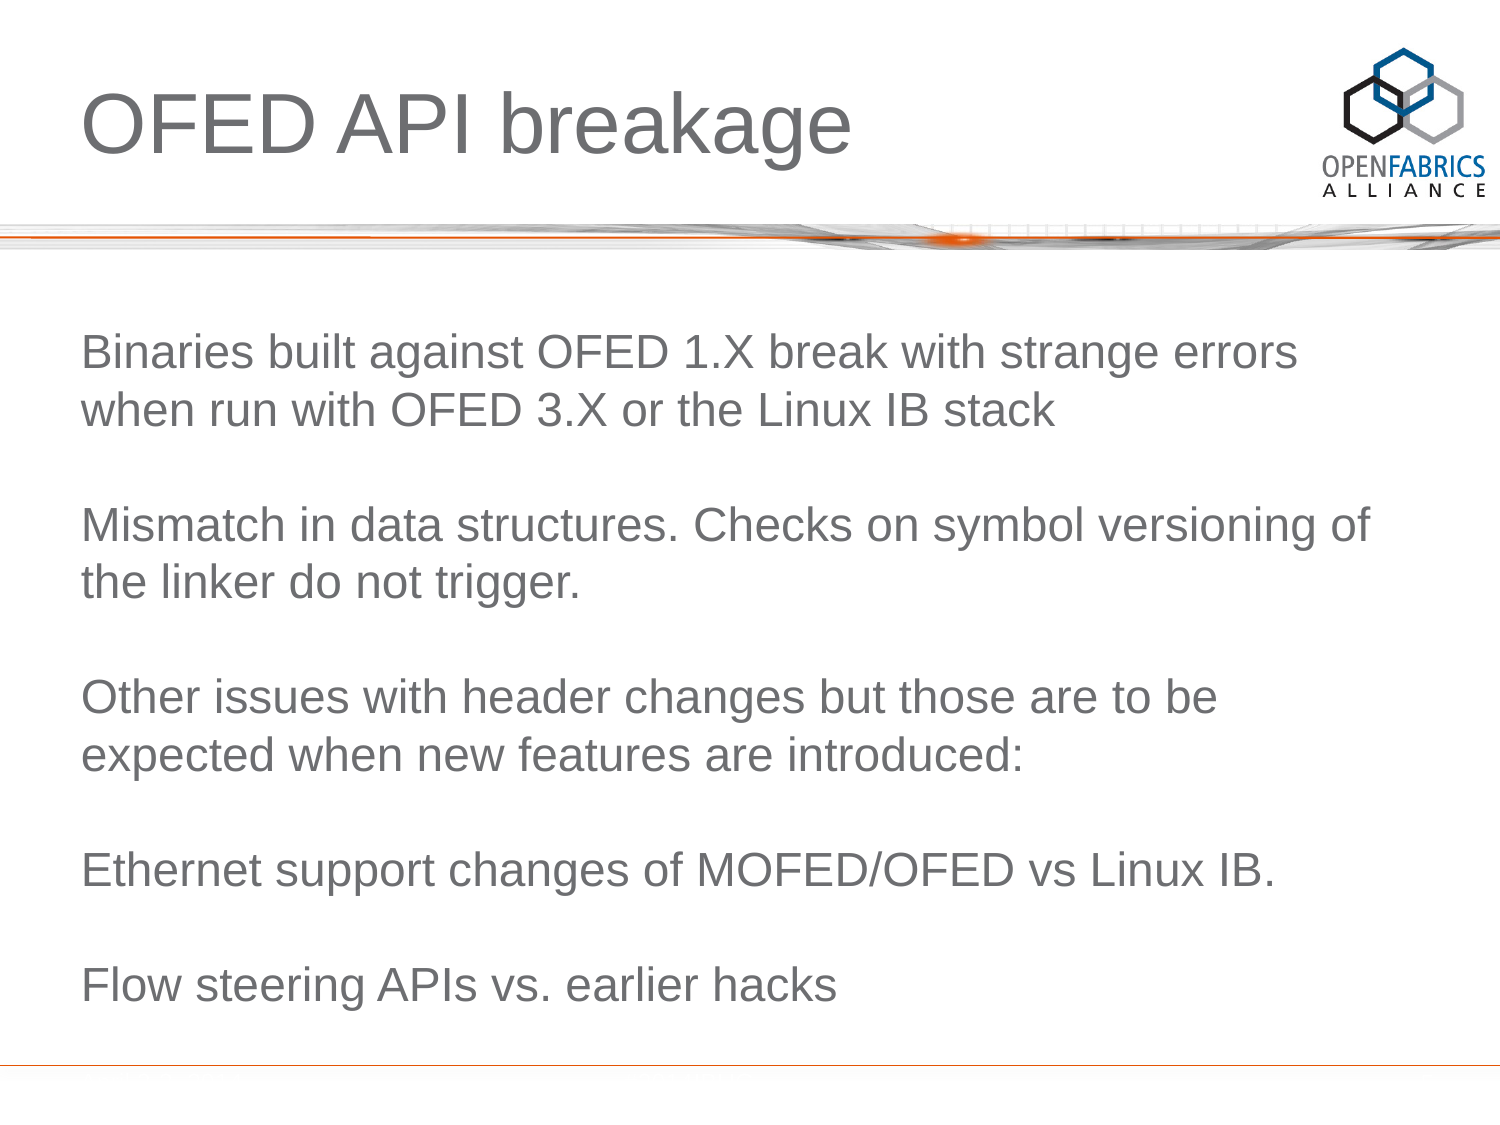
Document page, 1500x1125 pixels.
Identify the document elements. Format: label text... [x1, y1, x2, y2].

picture [0, 239, 1500, 250]
text_box OFED API breakage [73, 61, 974, 179]
picture [0, 224, 1500, 236]
text_box Binaries built against OFED 1.X break with strange errors when run with OFED 3.X or the Linux IB stack Mismatch in data structures. Checks on symbol versioning of the linker do not trigger. Other issues with header changes but those are to be expected when new features are introduced: Ethernet support changes of MOFED/OFED vs Linux IB. Flow steering APIs vs. earlier hacks [73, 313, 1427, 1018]
text_box 5 [1430, 1067, 1435, 1098]
picture [1312, 37, 1494, 219]
text_box April 2-3, 2014 #2014IBUG [72, 1059, 1430, 1105]
